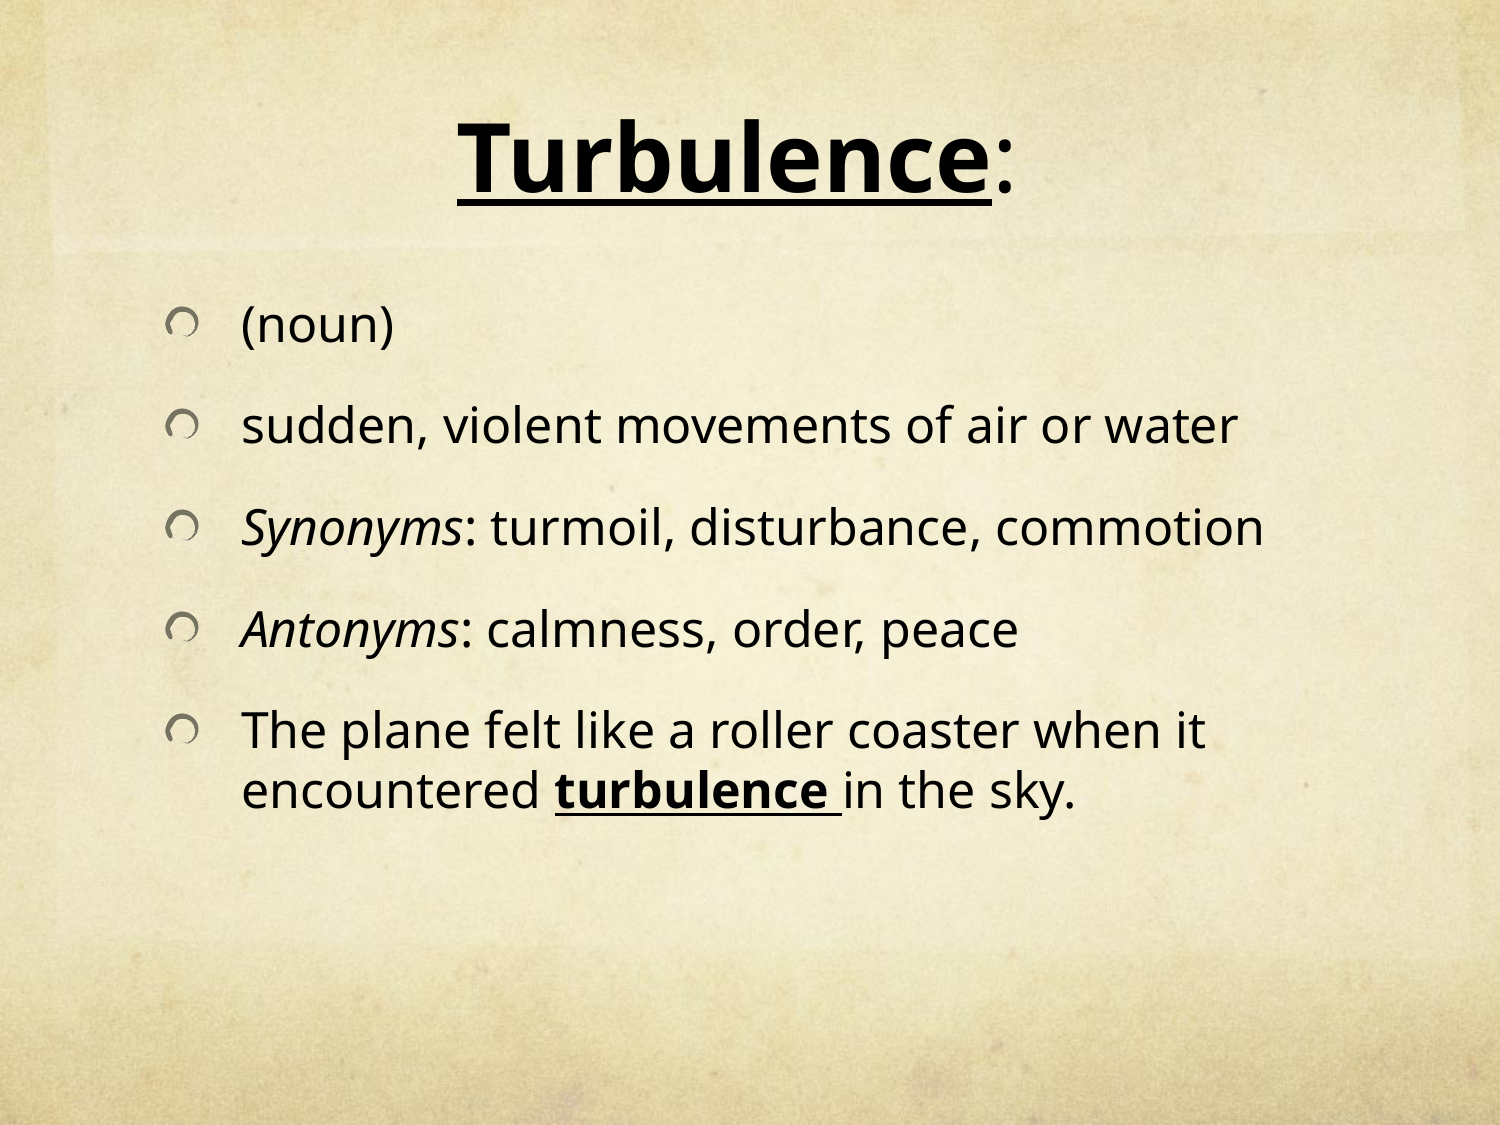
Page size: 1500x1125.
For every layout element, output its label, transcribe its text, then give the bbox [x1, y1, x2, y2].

list (noun) sudden, violent movements of air or water Synonyms: turmoil, disturbance, commotion Antonyms: calmness, order, peace The plane felt like a roller coaster when it encountered turbulence in the sky. [150, 284, 1350, 950]
title Turbulence: [150, 82, 1350, 225]
picture [0, 0, 1500, 1125]
